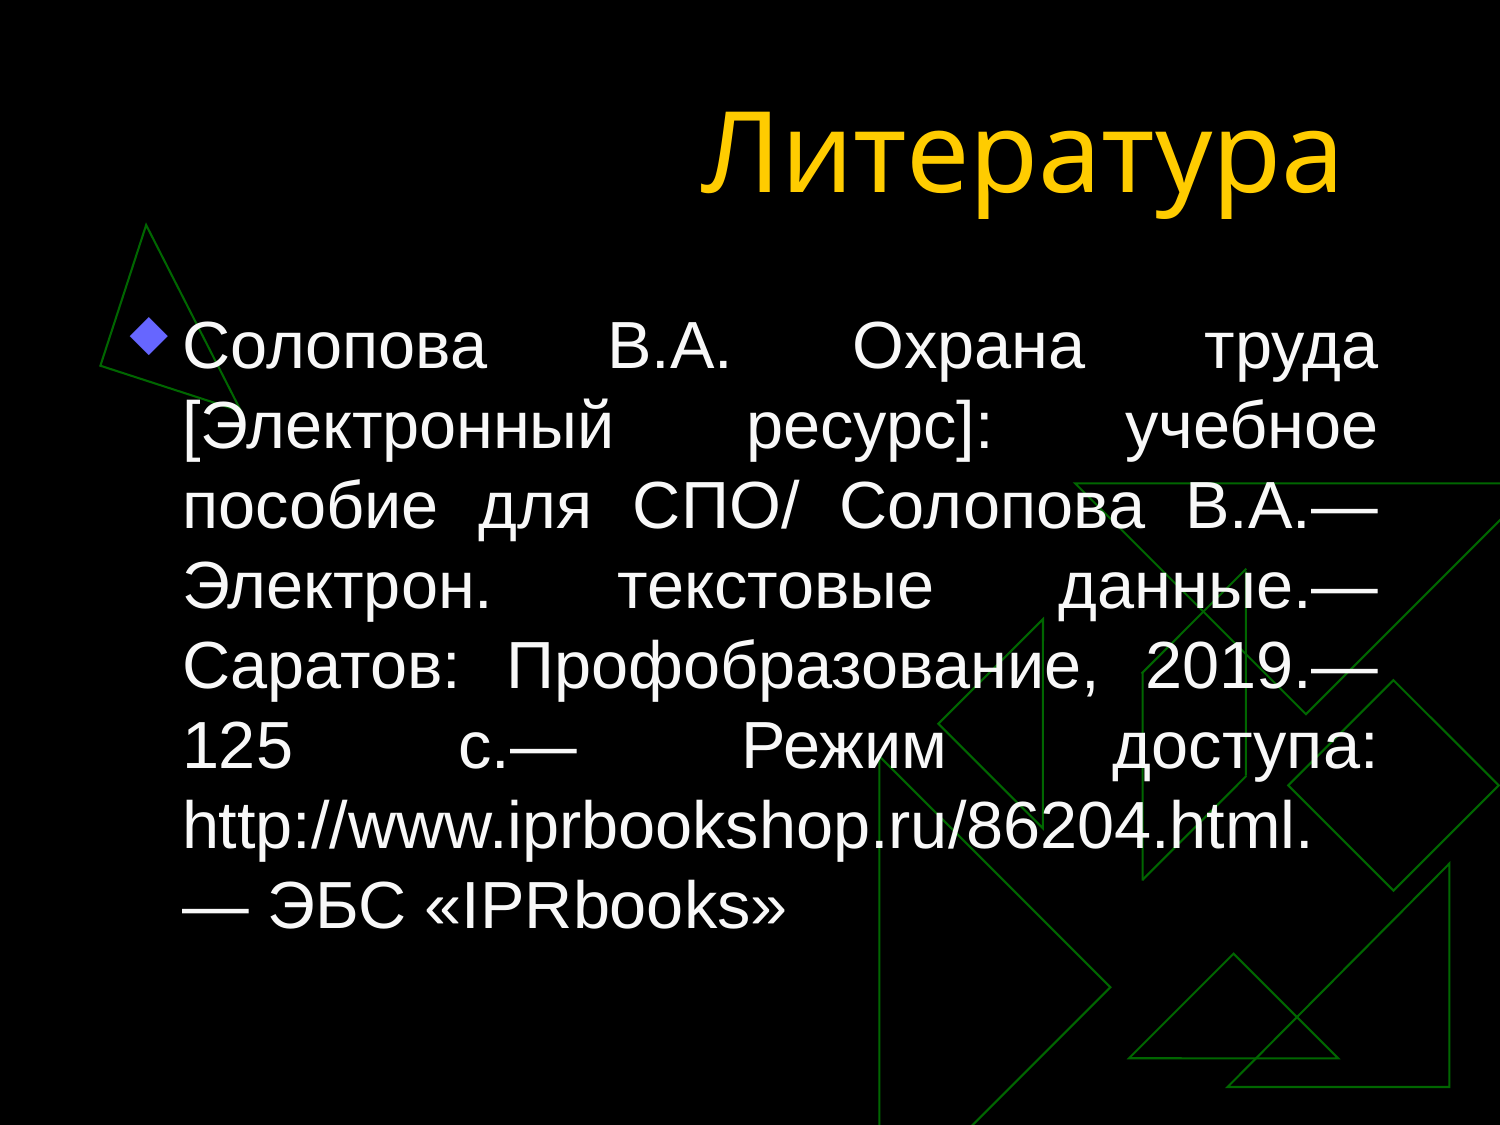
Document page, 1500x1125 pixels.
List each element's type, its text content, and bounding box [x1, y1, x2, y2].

list Солопова В.А. Охрана труда [Электронный ресурс]: учебное пособие для СПО/ Солопова В.А.— Электрон. текстовые данные.— Саратов: Профобразование, 2019.— 125 c.— Режим доступа: http://www.iprbookshop.ru/86204.html.— ЭБС «IPRbooks» [110, 294, 1395, 970]
title Литература [197, 51, 1361, 262]
